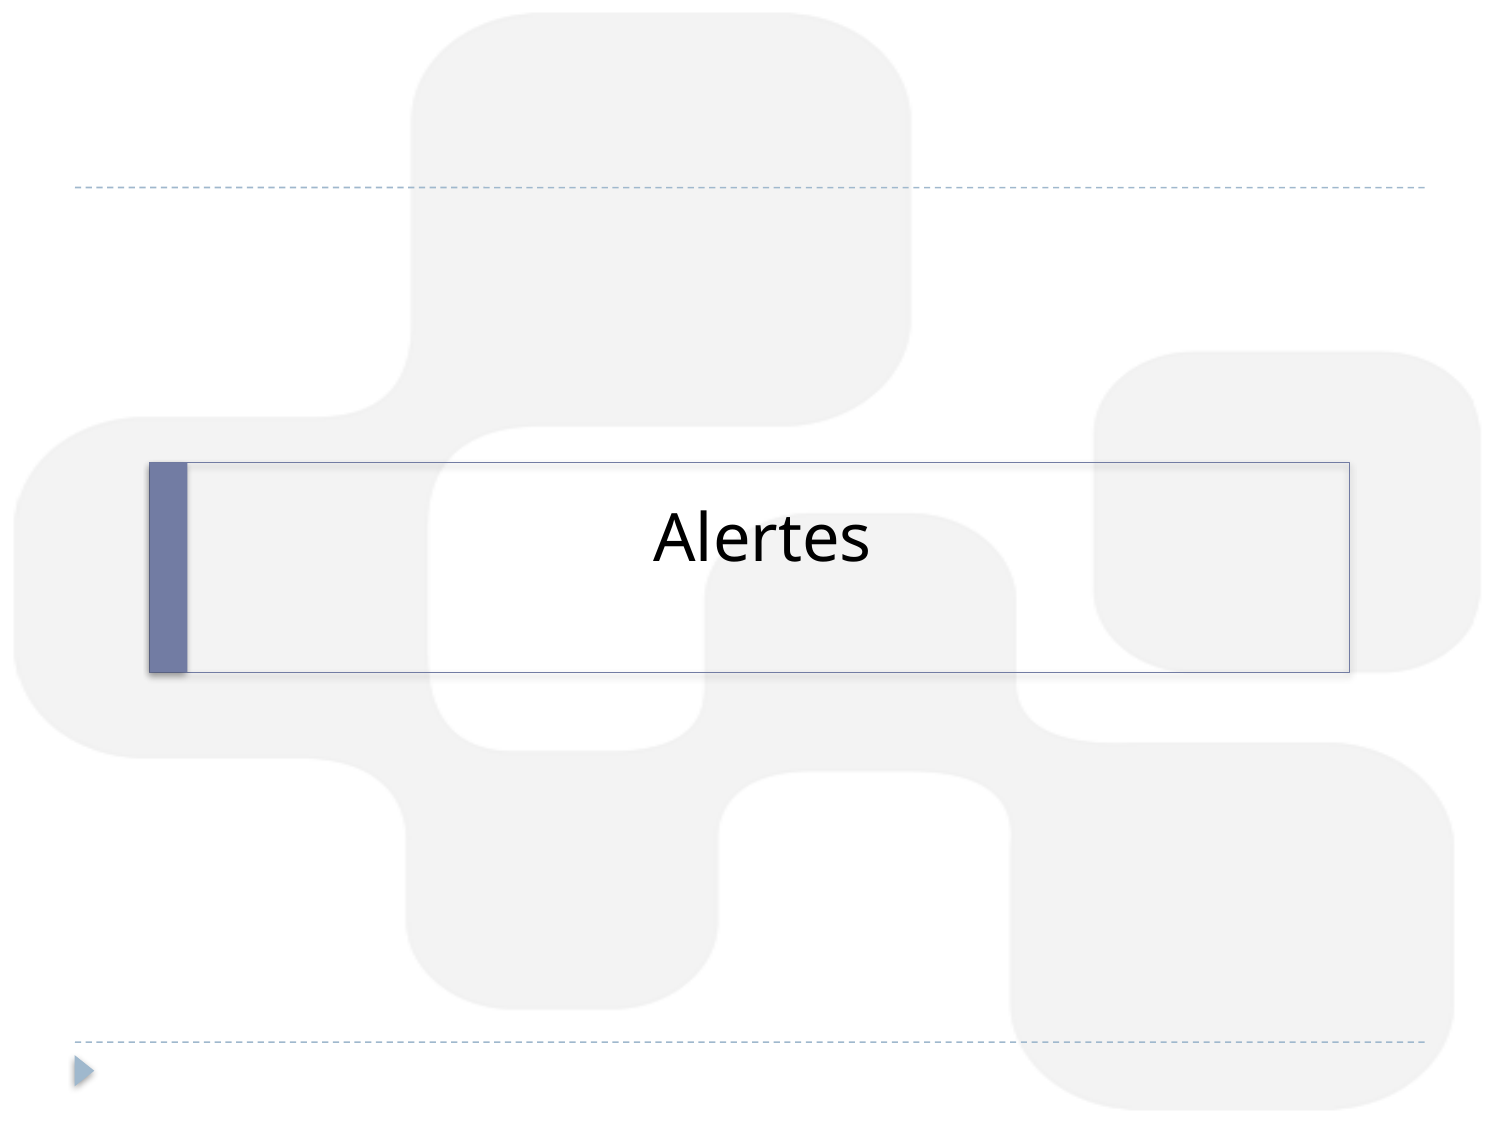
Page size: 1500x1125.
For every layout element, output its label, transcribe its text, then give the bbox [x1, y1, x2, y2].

title Alertes [200, 487, 1325, 663]
